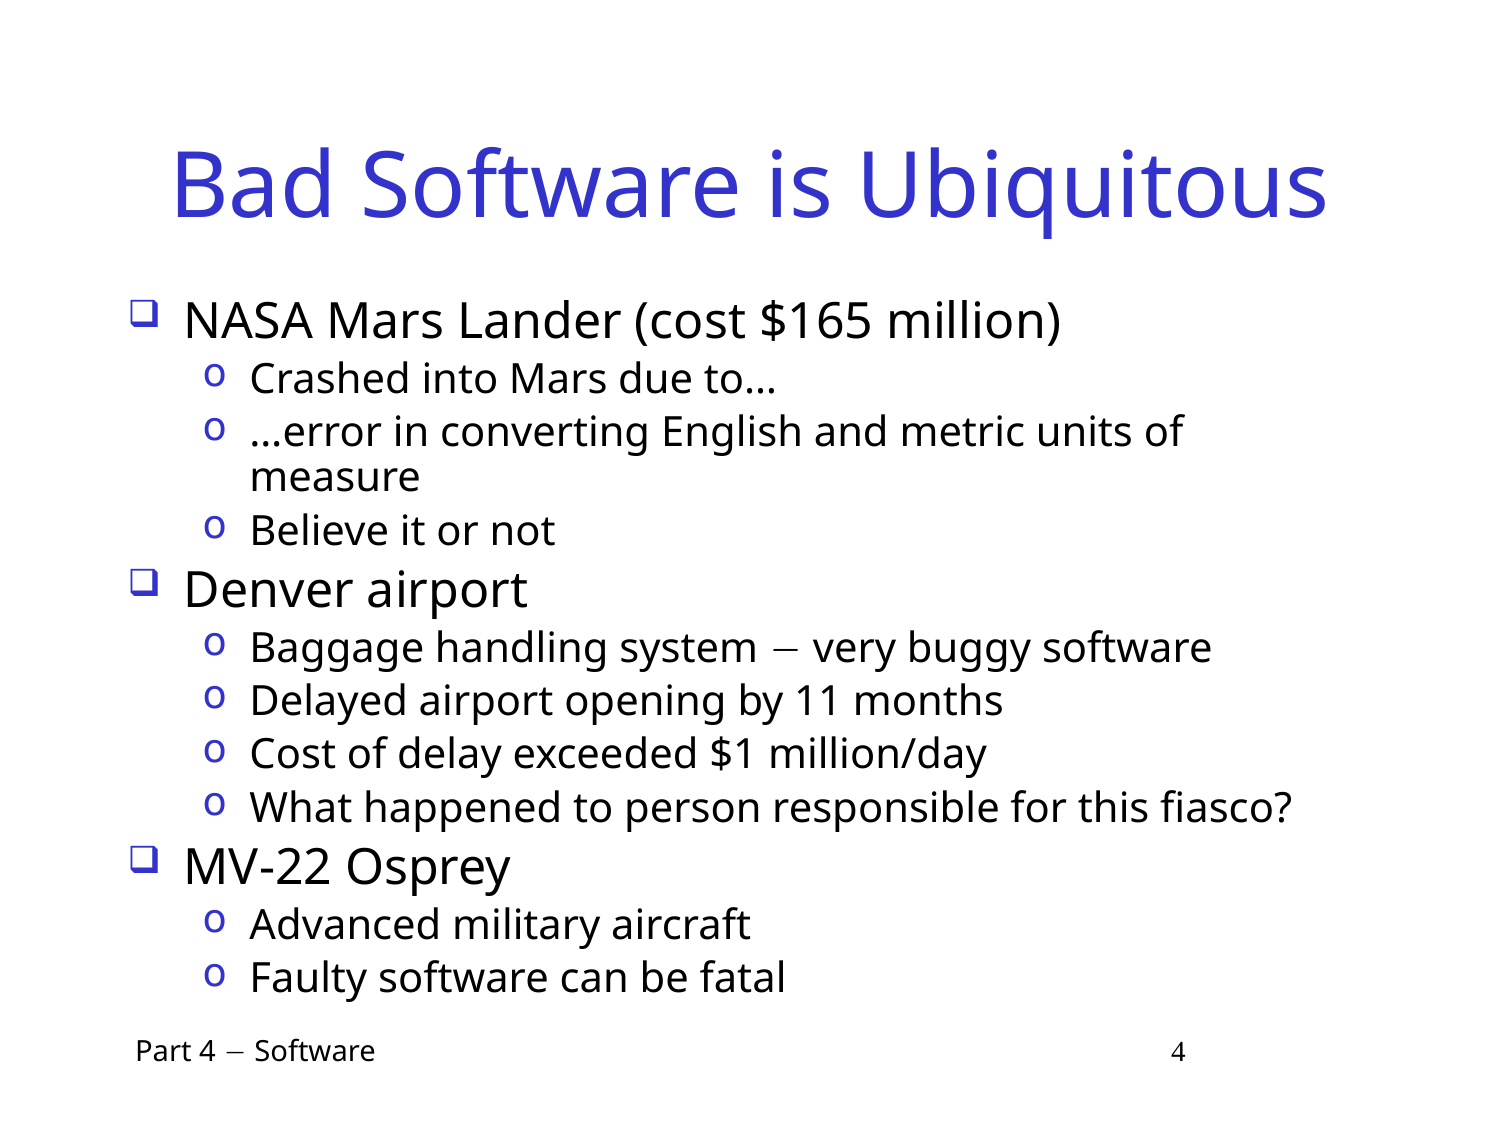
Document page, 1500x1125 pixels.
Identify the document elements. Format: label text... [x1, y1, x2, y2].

title Bad Software is Ubiquitous [112, 87, 1388, 276]
footer Part 4  Software 4 [112, 1024, 1401, 1101]
list NASA Mars Lander (cost $165 million) Crashed into Mars due to… …error in converting English and metric units of measure Believe it or not Denver airport Baggage handling system  very buggy software Delayed airport opening by 11 months Cost of delay exceeded $1 million/day What happened to person responsible for this fiasco? MV-22 Osprey Advanced military aircraft Faulty software can be fatal [112, 287, 1376, 988]
